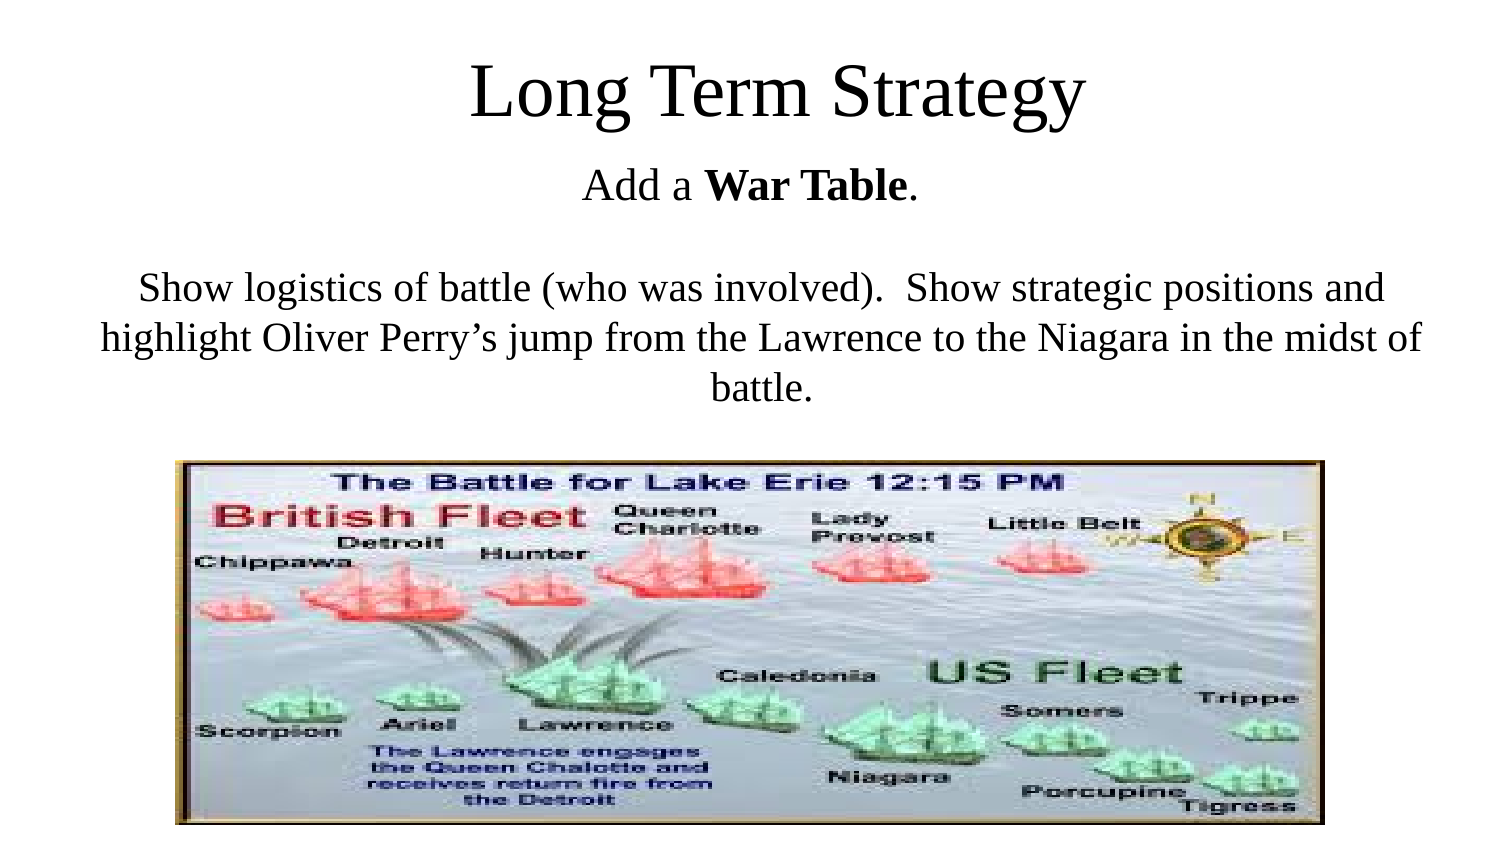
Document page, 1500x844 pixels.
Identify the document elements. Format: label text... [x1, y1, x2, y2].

picture [174, 460, 1325, 825]
text_box Add a War Table. Show logistics of battle (who was involved). Show strategic positions and highlight Oliver Perry’s jump from the Lawrence to the Niagara in the midst of battle. [77, 139, 1447, 756]
title Long Term Strategy [454, 24, 1160, 118]
